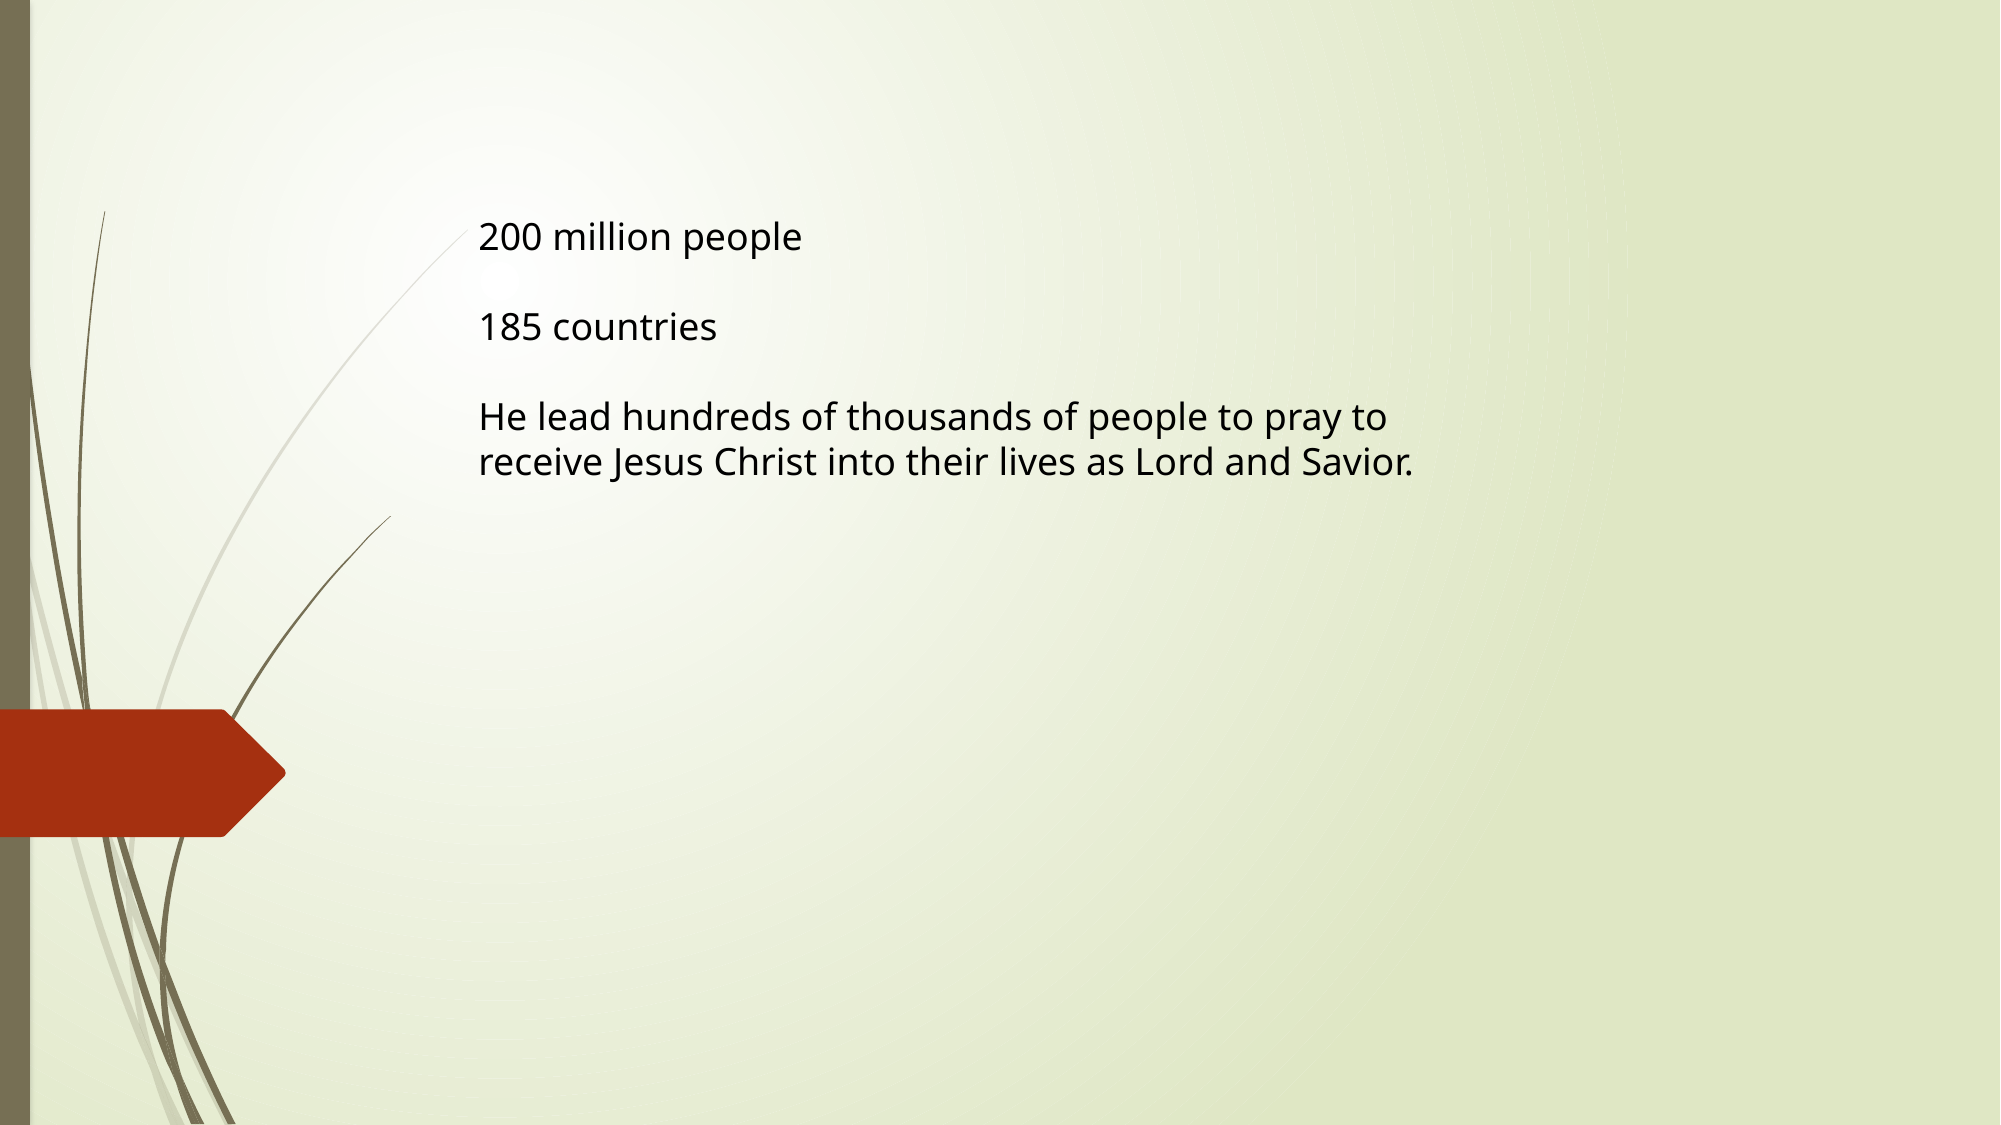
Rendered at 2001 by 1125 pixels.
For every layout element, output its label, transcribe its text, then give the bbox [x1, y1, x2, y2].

text_box 200 million people 185 countries He lead hundreds of thousands of people to pray to receive Jesus Christ into their lives as Lord and Savior. [463, 205, 1464, 536]
